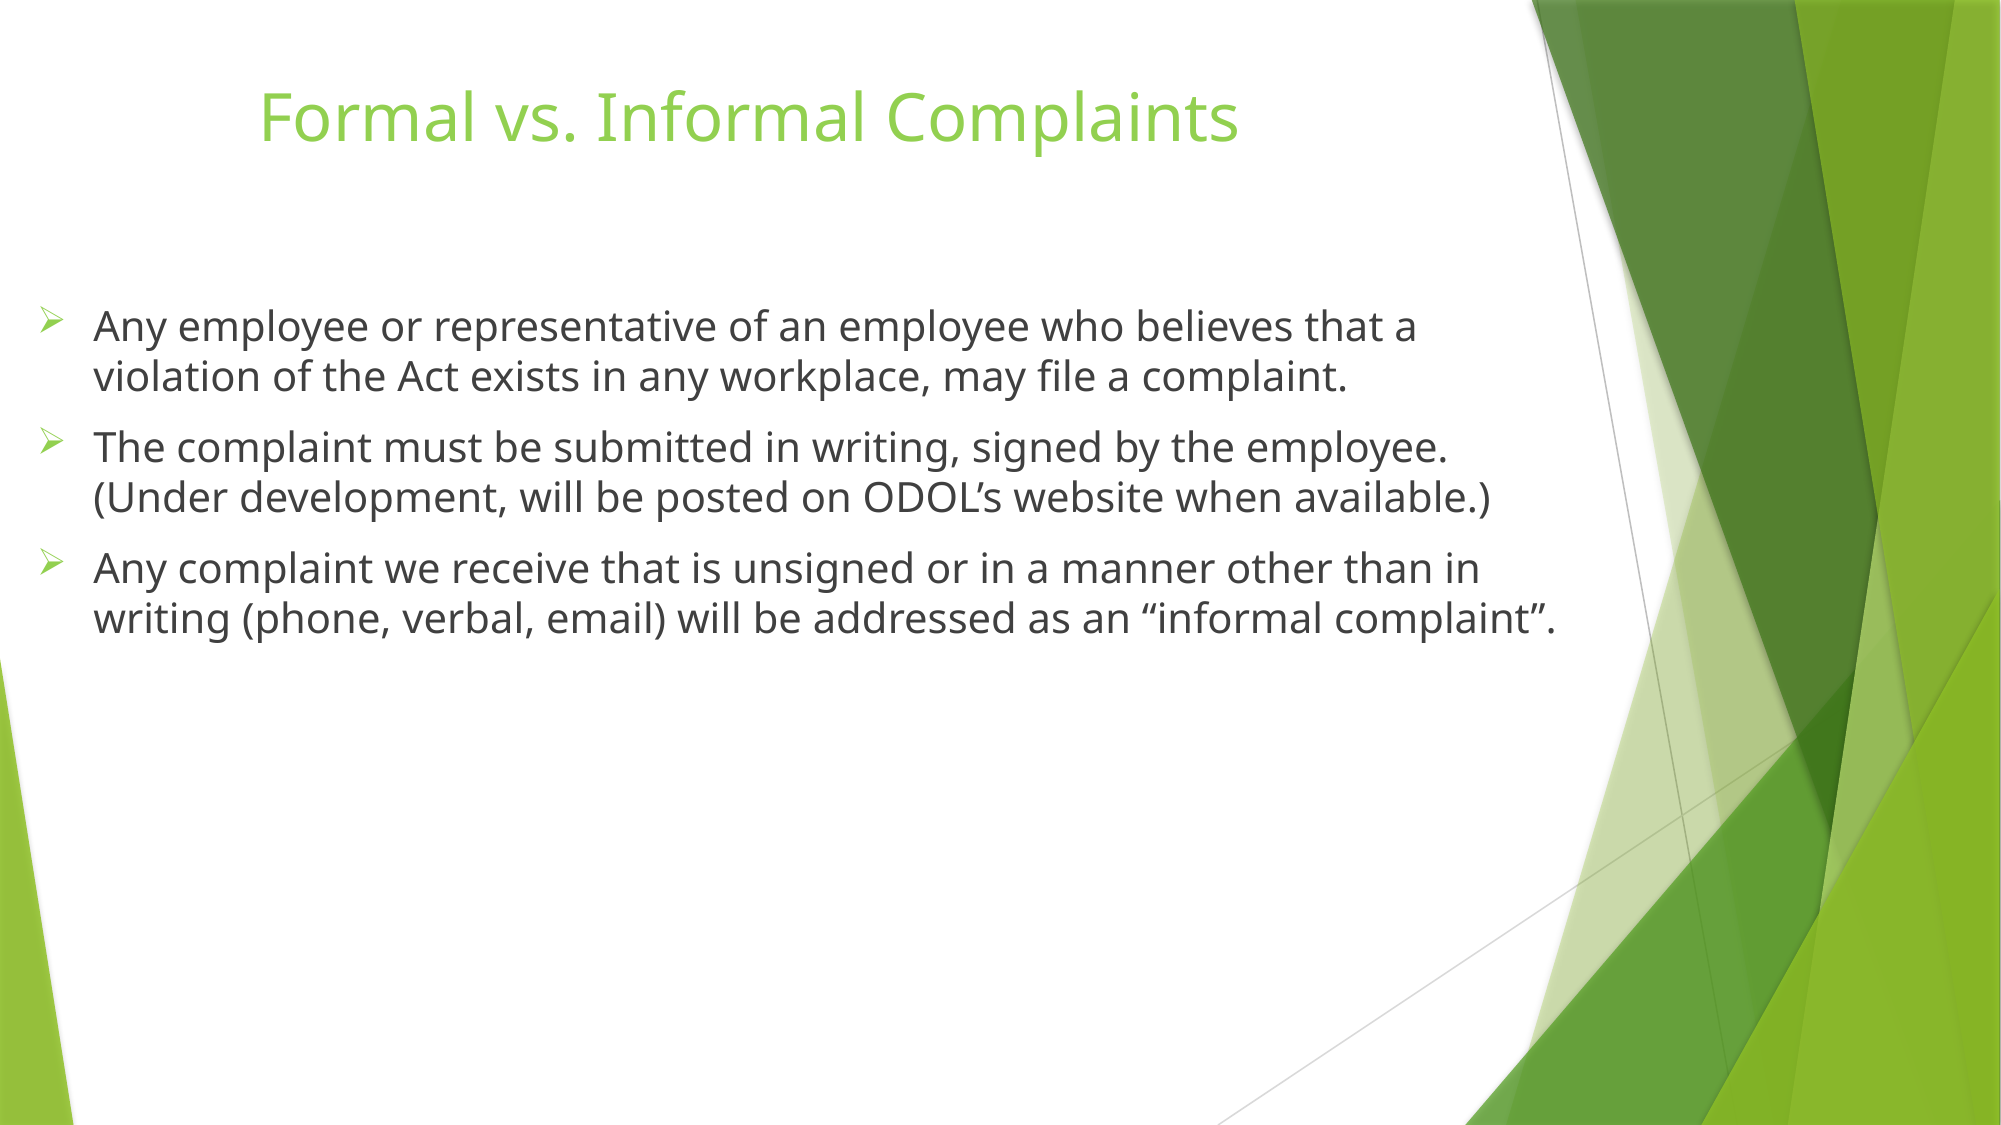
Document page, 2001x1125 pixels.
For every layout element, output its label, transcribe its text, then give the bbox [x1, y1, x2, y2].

text_box Any employee or representative of an employee who believes that a violation of the Act exists in any workplace, may file a complaint. The complaint must be submitted in writing, signed by the employee. (Under development, will be posted on ODOL’s website when available.) Any complaint we receive that is unsigned or in a manner other than in writing (phone, verbal, email) will be addressed as an “informal complaint”. [0, 299, 1590, 642]
text_box Formal vs. Informal Complaints [0, 74, 1500, 155]
